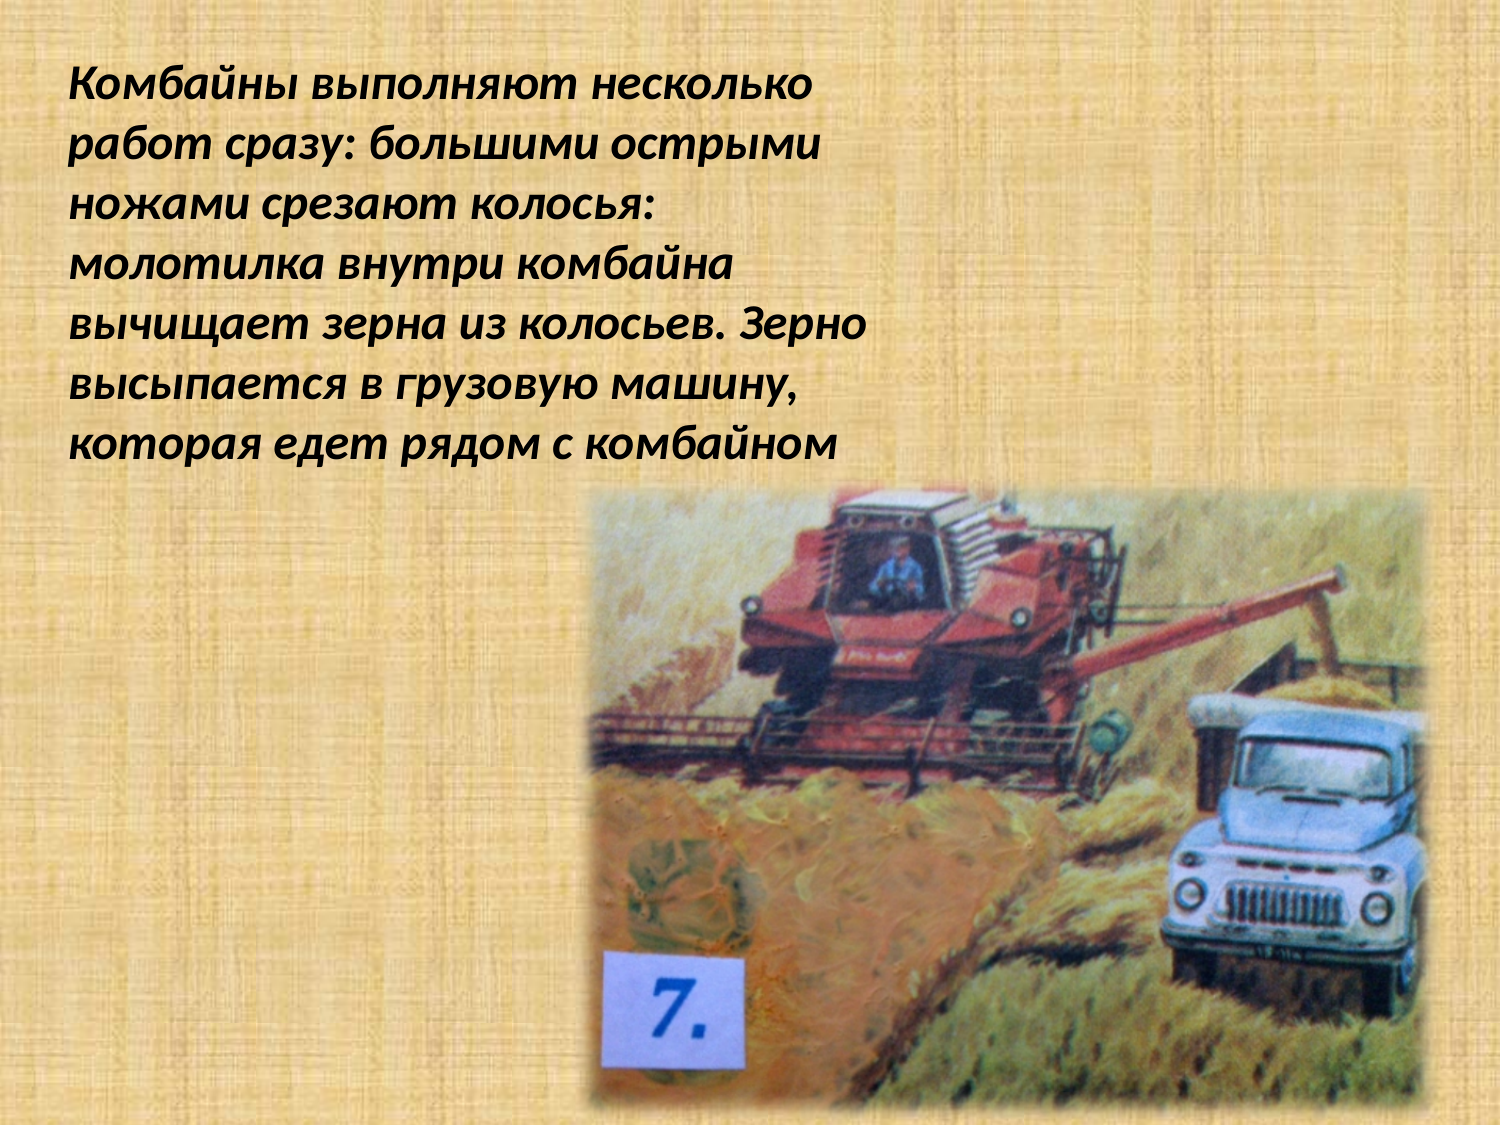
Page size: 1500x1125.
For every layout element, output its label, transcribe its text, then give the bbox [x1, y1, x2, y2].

text_box Комбайны выполняют несколько работ сразу: большими острыми ножами срезают колосья: молотилка внутри комбайна вычищает зерна из колосьев. Зерно высыпается в грузовую машину, которая едет рядом с комбайном [53, 42, 904, 478]
picture [0, 0, 1500, 1125]
